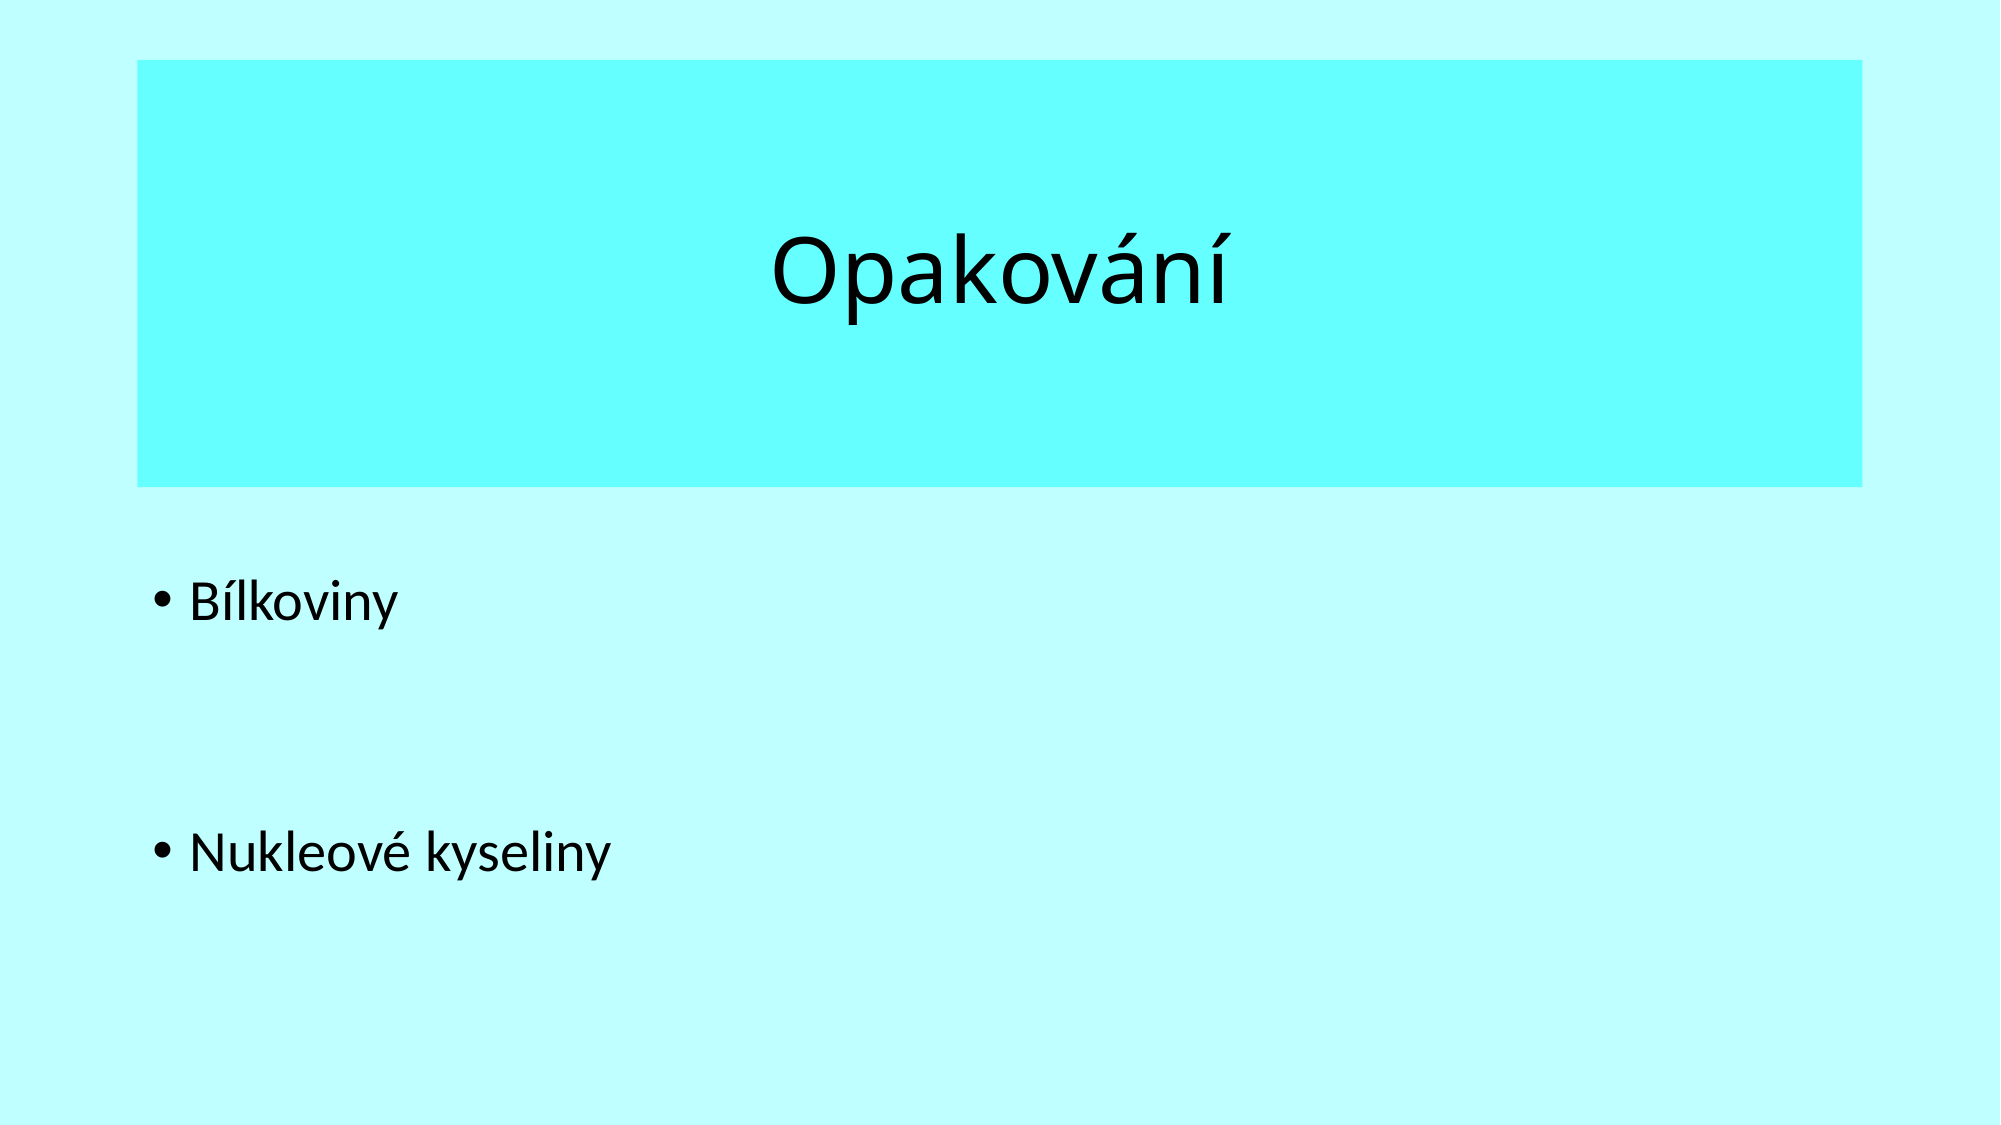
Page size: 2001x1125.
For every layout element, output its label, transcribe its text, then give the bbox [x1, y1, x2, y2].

list Bílkoviny Nukleové kyseliny [137, 562, 1863, 1014]
title Opakování [137, 59, 1863, 488]
